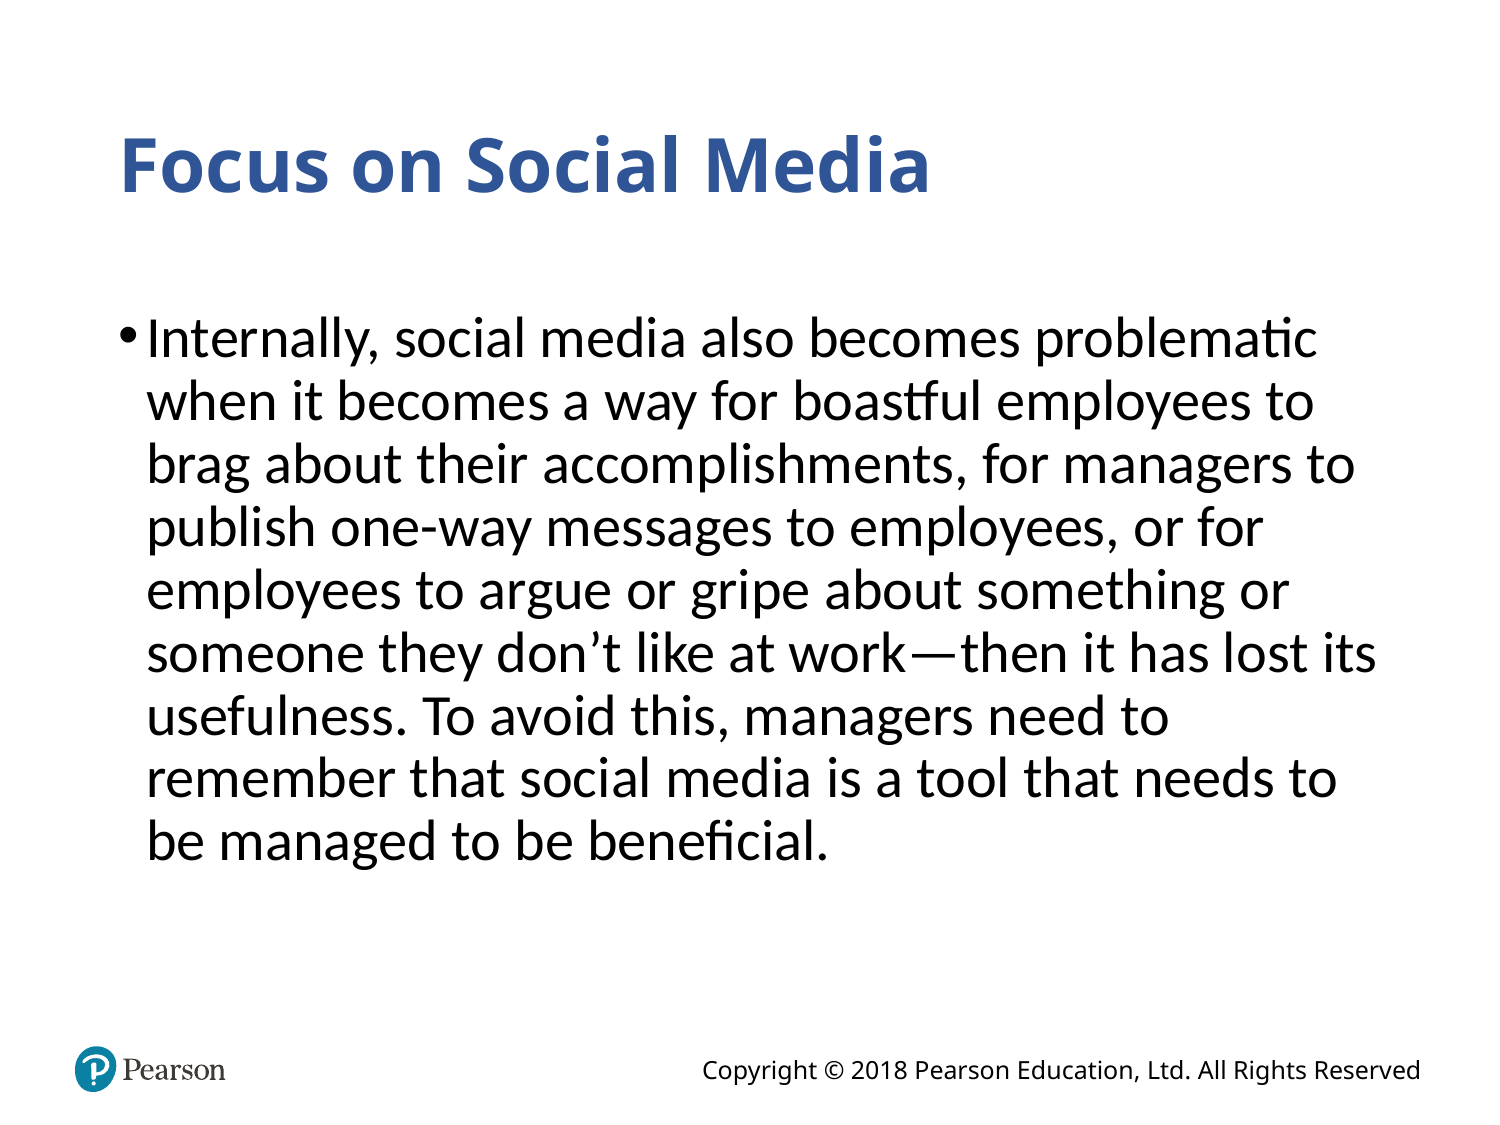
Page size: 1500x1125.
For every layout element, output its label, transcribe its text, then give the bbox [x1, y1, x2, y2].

list Internally, social media also becomes problematic when it becomes a way for boastful employees to brag about their accomplishments, for managers to publish one-way messages to employees, or for employees to argue or gripe about something or someone they don’t like at work—then it has lost its usefulness. To avoid this, managers need to remember that social media is a tool that needs to be managed to be beneficial. [103, 299, 1397, 1014]
title Focus on Social Media [103, 59, 1397, 278]
